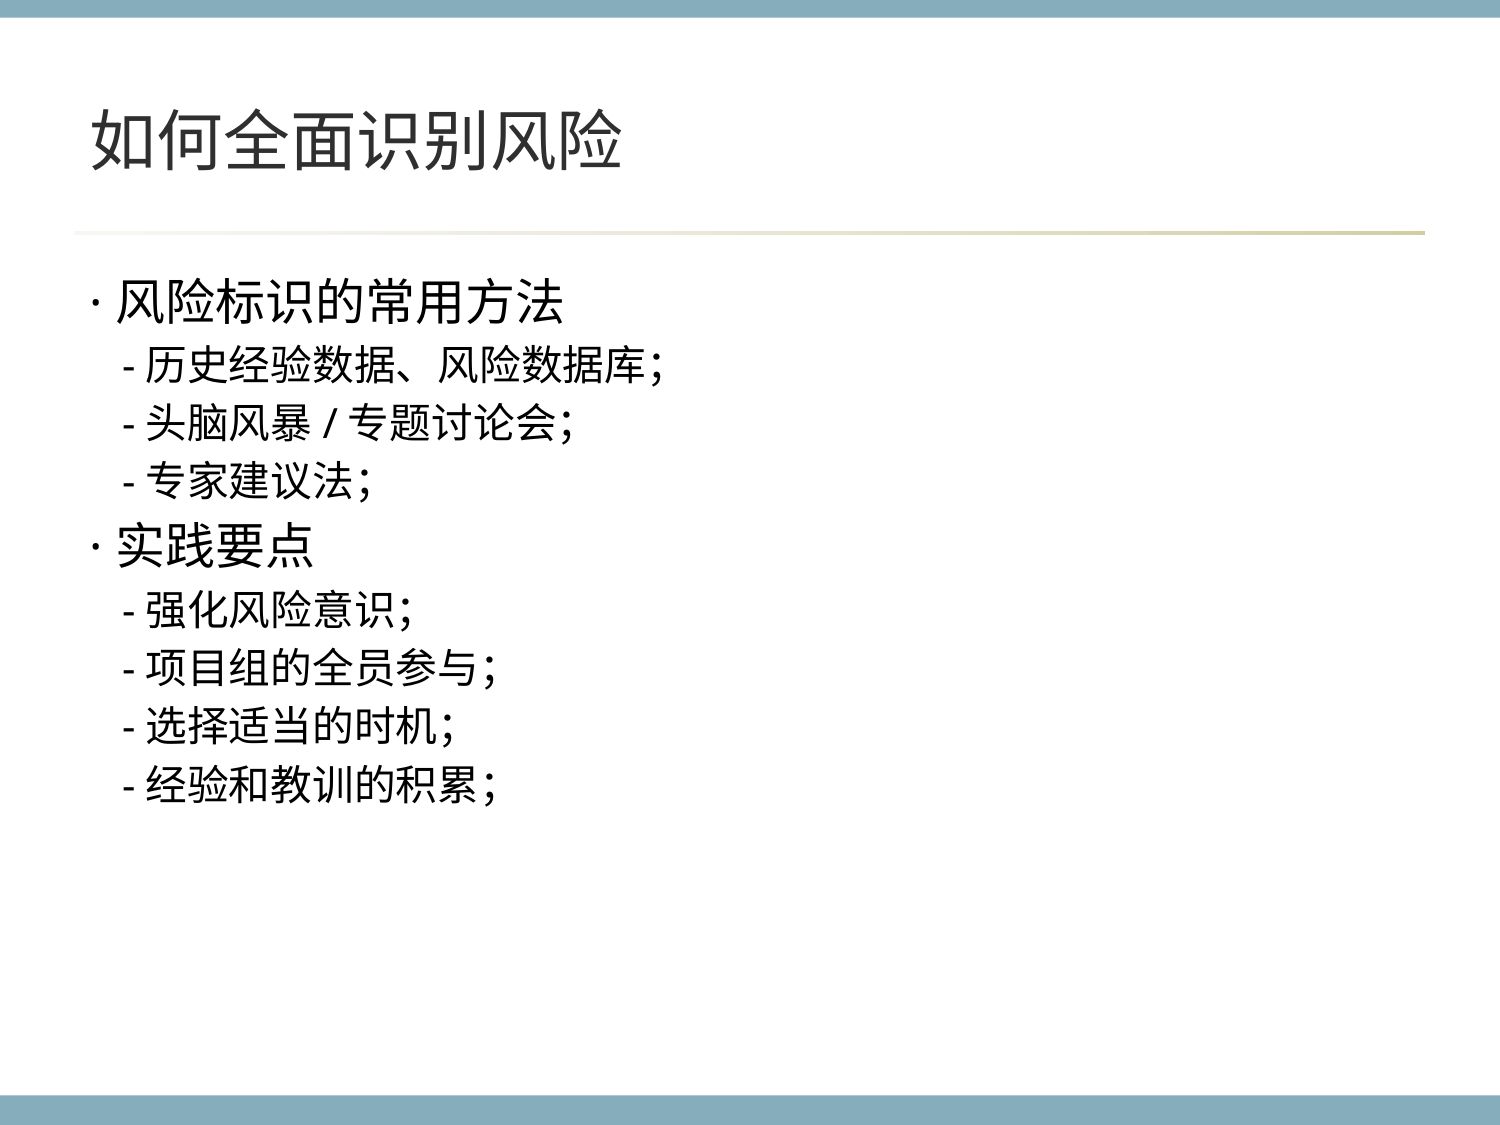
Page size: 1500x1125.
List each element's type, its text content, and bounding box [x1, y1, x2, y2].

list ·风险标识的常用方法 -历史经验数据、风险数据库； -头脑风暴/专题讨论会； -专家建议法； ·实践要点 -强化风险意识； -项目组的全员参与； -选择适当的时机； -经验和教训的积累； [75, 262, 1425, 879]
title 如何全面识别风险 [75, 45, 1425, 233]
